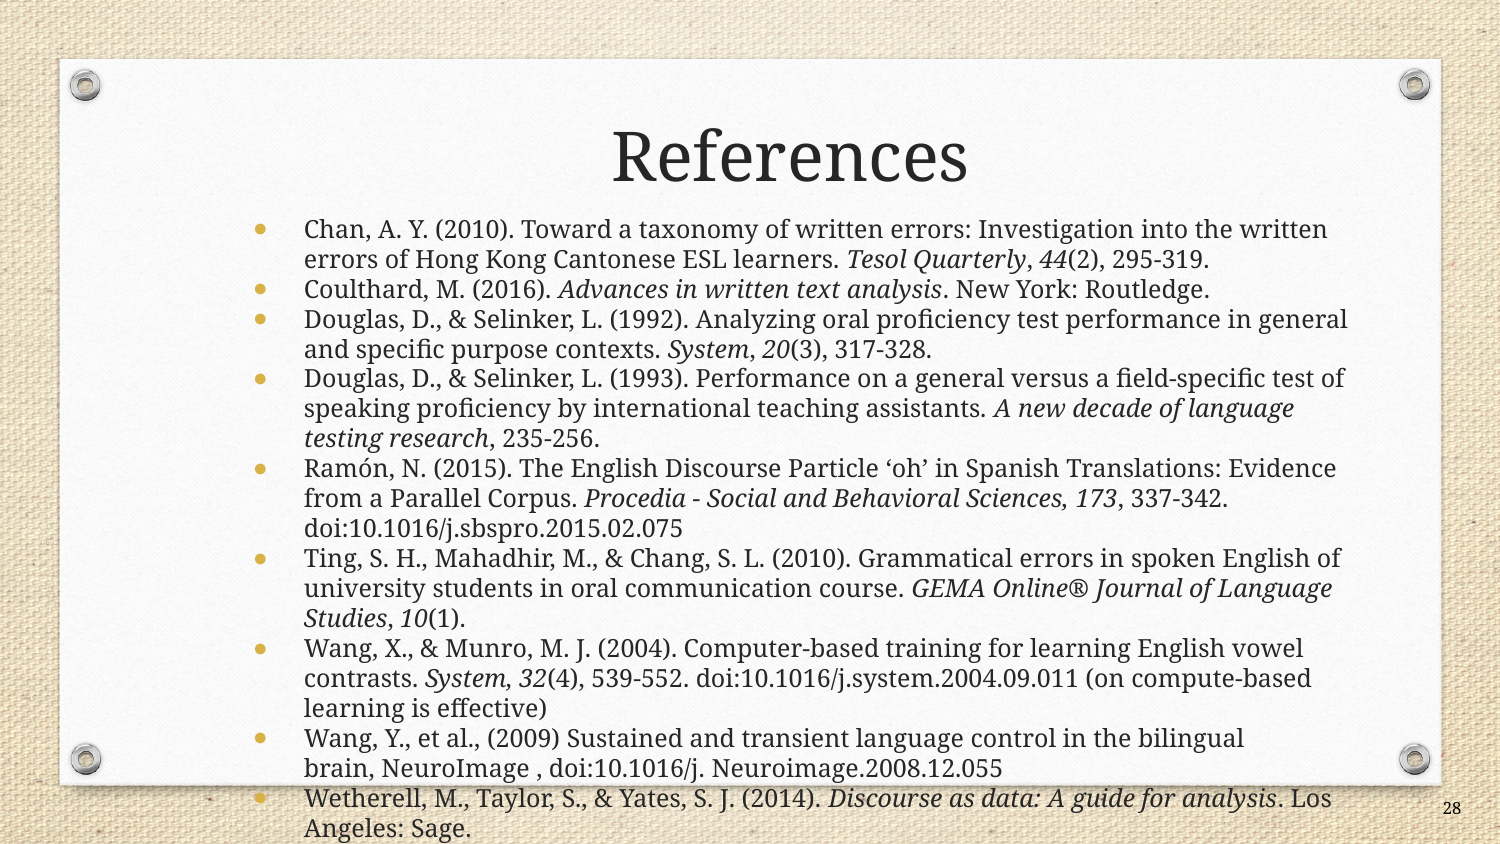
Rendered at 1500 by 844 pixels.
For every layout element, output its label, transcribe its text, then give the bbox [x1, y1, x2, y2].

picture [0, 0, 1500, 844]
list Chan, A. Y. (2010). Toward a taxonomy of written errors: Investigation into the written errors of Hong Kong Cantonese ESL learners. Tesol Quarterly, 44(2), 295-319. Coulthard, M. (2016). Advances in written text analysis. New York: Routledge. Douglas, D., & Selinker, L. (1992). Analyzing oral proficiency test performance in general and specific purpose contexts. System, 20(3), 317-328. Douglas, D., & Selinker, L. (1993). Performance on a general versus a field-specific test of speaking proficiency by international teaching assistants. A new decade of language testing research, 235-256. Ramón, N. (2015). The English Discourse Particle ‘oh’ in Spanish Translations: Evidence from a Parallel Corpus. Procedia - Social and Behavioral Sciences, 173, 337-342. doi:10.1016/j.sbspro.2015.02.075 Ting, S. H., Mahadhir, M., & Chang, S. L. (2010). Grammatical errors in spoken English of university students in oral communication course. GEMA Online® Journal of Language Studies, 10(1). Wang, X., & Munro, M. J. (2004). Computer-based training for learning English vowel contrasts. System, 32(4), 539-552. doi:10.1016/j.system.2004.09.011 (on compute-based learning is effective) Wang, Y., et al., (2009) Sustained and transient language control in the bilingual brain, NeuroImage , doi:10.1016/j. Neuroimage.2008.12.055 Wetherell, M., Taylor, S., & Yates, S. J. (2014). Discourse as data: A guide for analysis. Los Angeles: Sage. [213, 198, 1368, 785]
slide_number 28 [1386, 777, 1477, 842]
title References [213, 98, 1368, 198]
